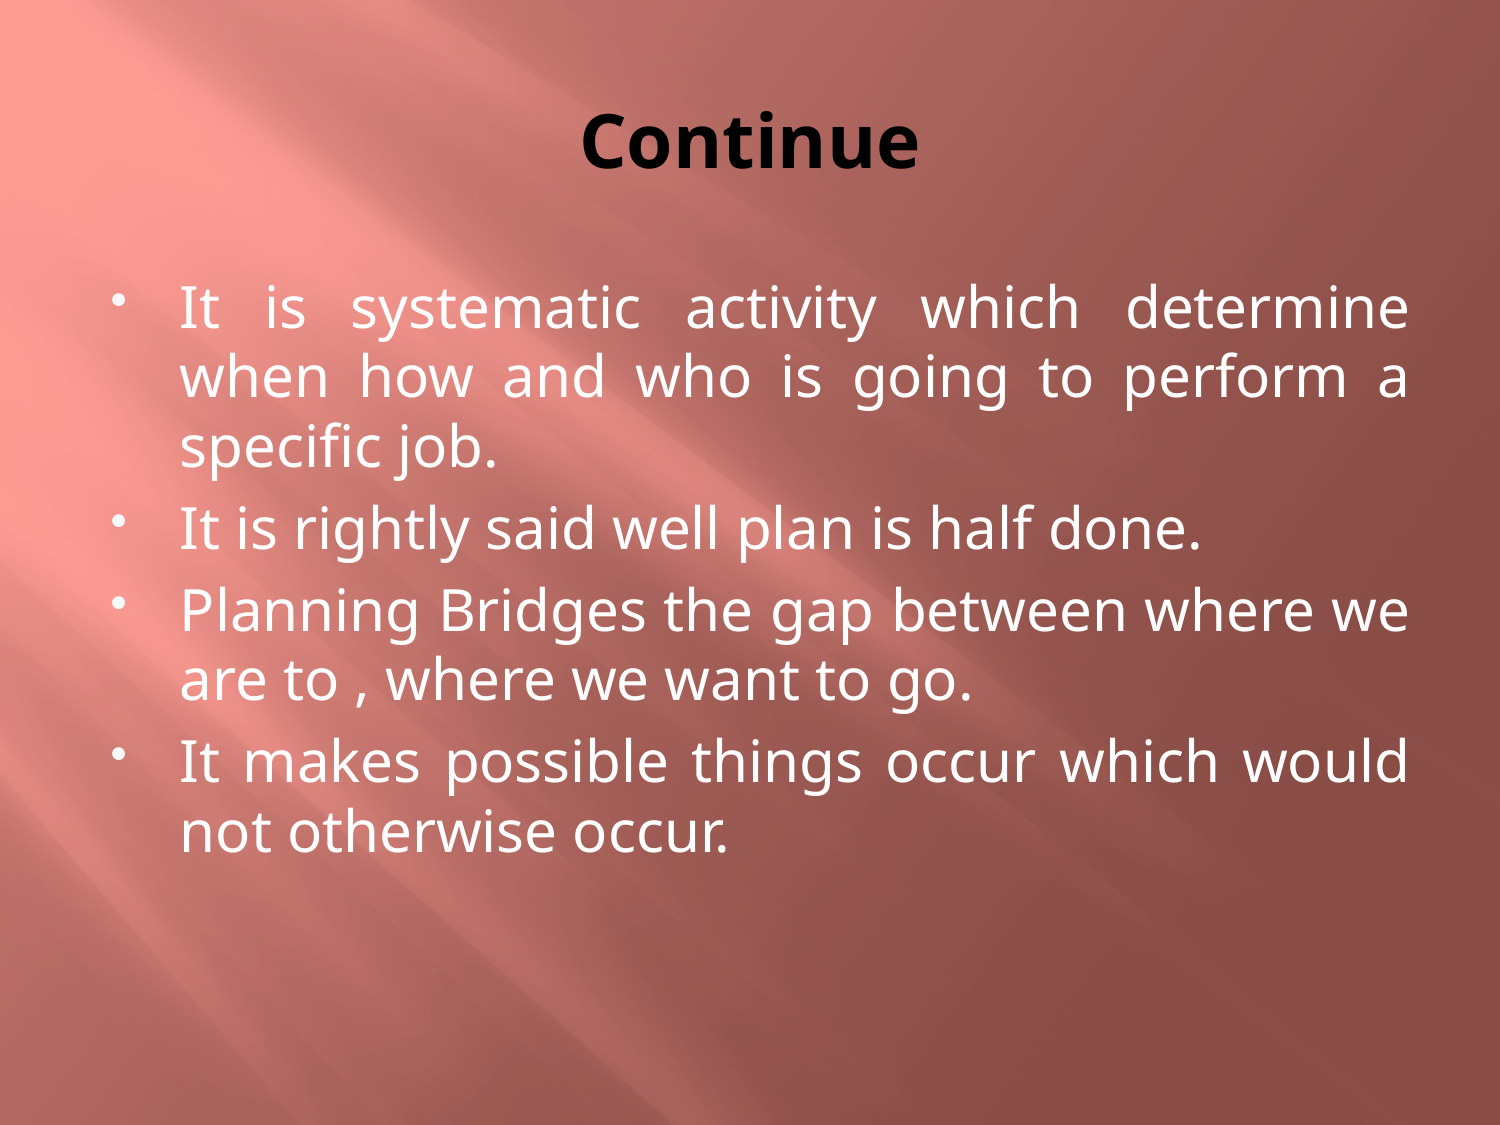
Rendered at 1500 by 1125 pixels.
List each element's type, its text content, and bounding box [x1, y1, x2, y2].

title Continue [75, 45, 1425, 233]
list It is systematic activity which determine when how and who is going to perform a specific job. It is rightly said well plan is half done. Planning Bridges the gap between where we are to , where we want to go. It makes possible things occur which would not otherwise occur. [75, 262, 1425, 1035]
